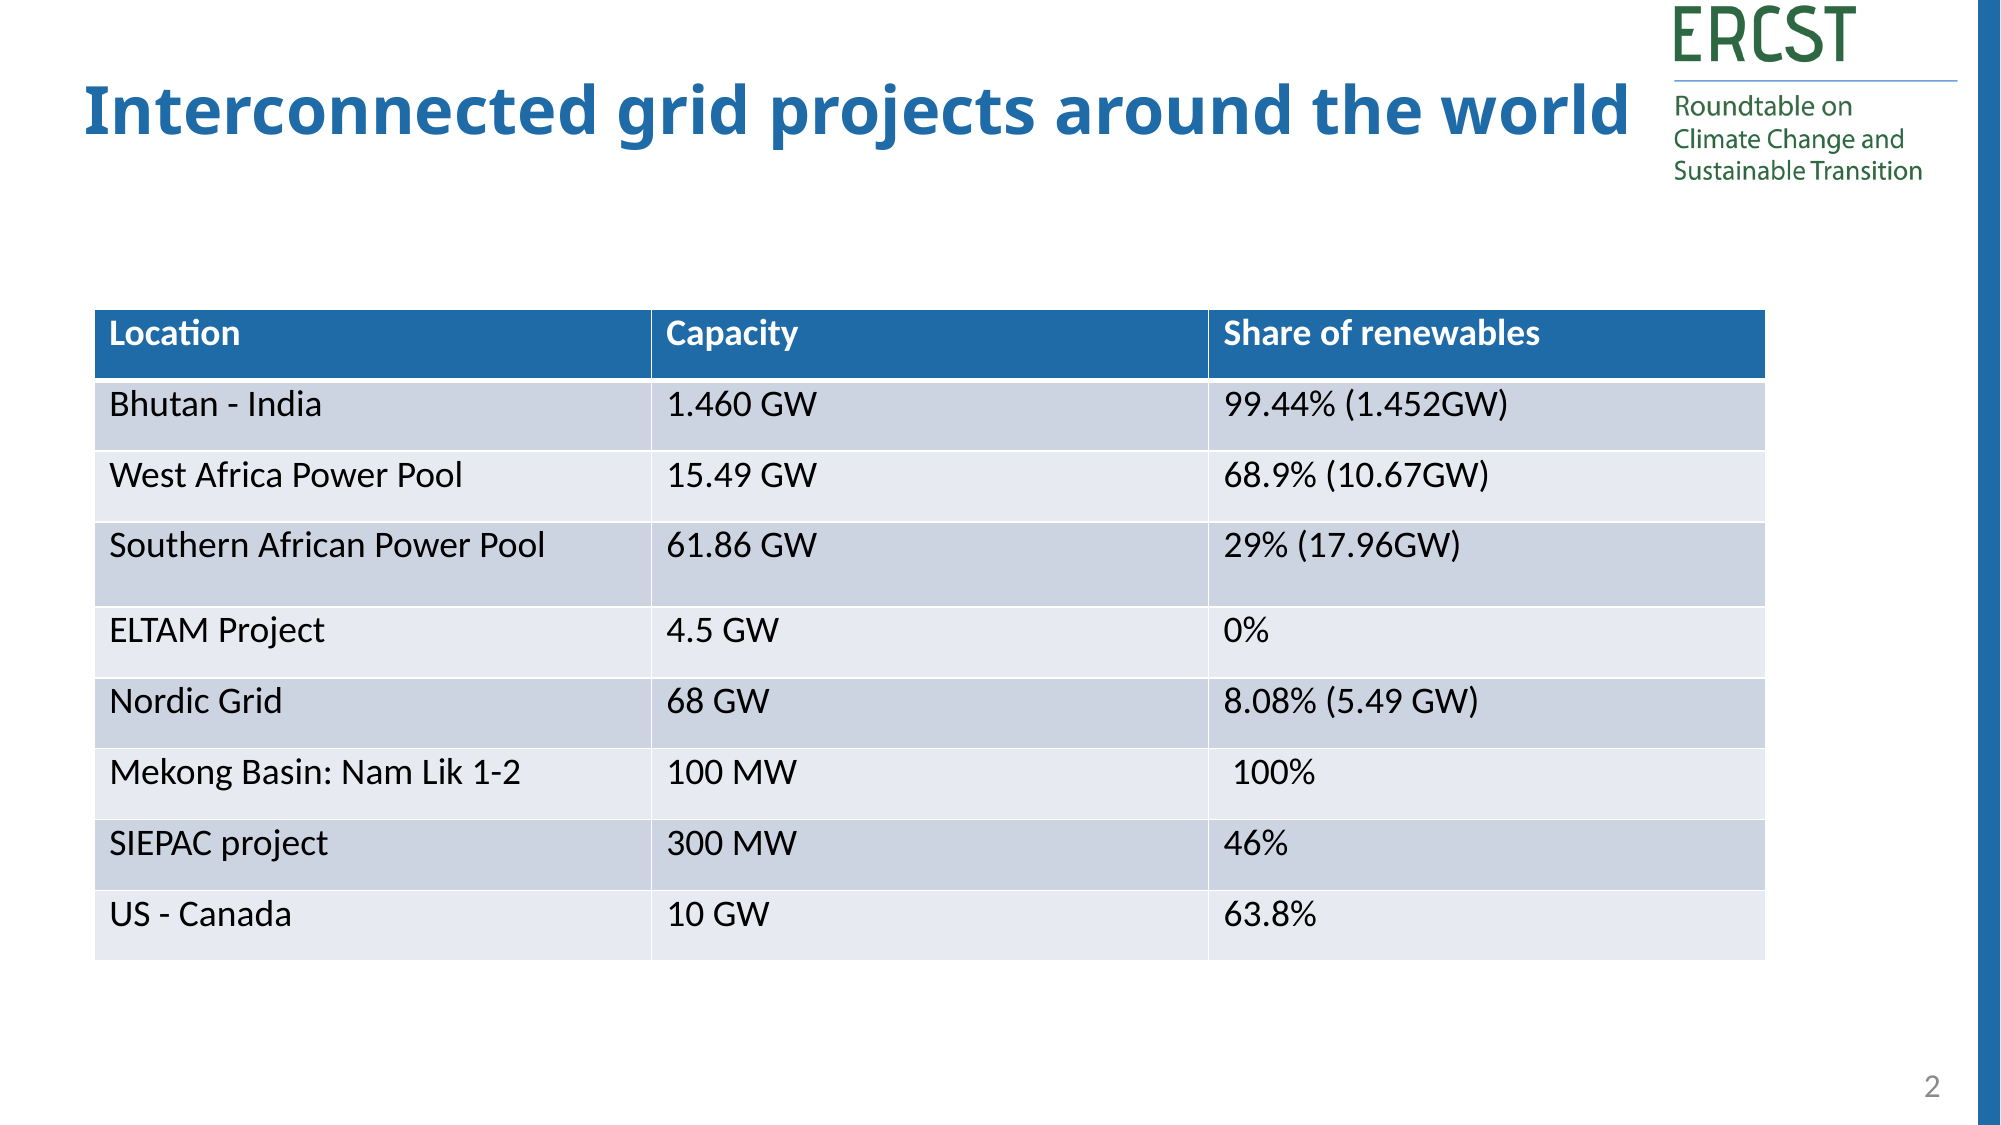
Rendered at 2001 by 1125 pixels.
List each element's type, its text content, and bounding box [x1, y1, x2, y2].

table_cell 46% [1209, 820, 1765, 890]
table_cell 99.44% (1.452GW) [1209, 383, 1765, 450]
picture [1660, 4, 1975, 181]
slide_number 2 [1505, 1054, 1956, 1114]
table_cell 61.86 GW [652, 523, 1208, 606]
table_cell 4.5 GW [652, 608, 1208, 677]
table_cell West Africa Power Pool [95, 452, 651, 521]
table_cell Southern African Power Pool [95, 523, 651, 606]
table_header Location [95, 310, 651, 378]
table_cell Mekong Basin: Nam Lik 1-2 [95, 749, 651, 819]
table_cell US - Canada [95, 891, 651, 960]
table_cell 8.08% (5.49 GW) [1209, 679, 1765, 748]
table_cell 10 GW [652, 891, 1208, 960]
table_header Share of renewables [1209, 310, 1765, 378]
table_cell 1.460 GW [652, 383, 1208, 450]
table_cell ELTAM Project [95, 608, 651, 677]
table_cell SIEPAC project [95, 820, 651, 890]
list Interconnected grid projects around the world [69, 68, 1930, 216]
table_cell 63.8% [1209, 891, 1765, 960]
table_cell 29% (17.96GW) [1209, 523, 1765, 606]
table_header Capacity [652, 310, 1208, 378]
table_cell 0% [1209, 608, 1765, 677]
table_cell 15.49 GW [652, 452, 1208, 521]
table_cell 100% [1209, 749, 1765, 819]
table_cell 300 MW [652, 820, 1208, 890]
table_cell Bhutan - India [95, 383, 651, 450]
table_cell Nordic Grid [95, 679, 651, 748]
table_cell 68.9% (10.67GW) [1209, 452, 1765, 521]
table_cell 68 GW [652, 679, 1208, 748]
table_cell 100 MW [652, 749, 1208, 819]
